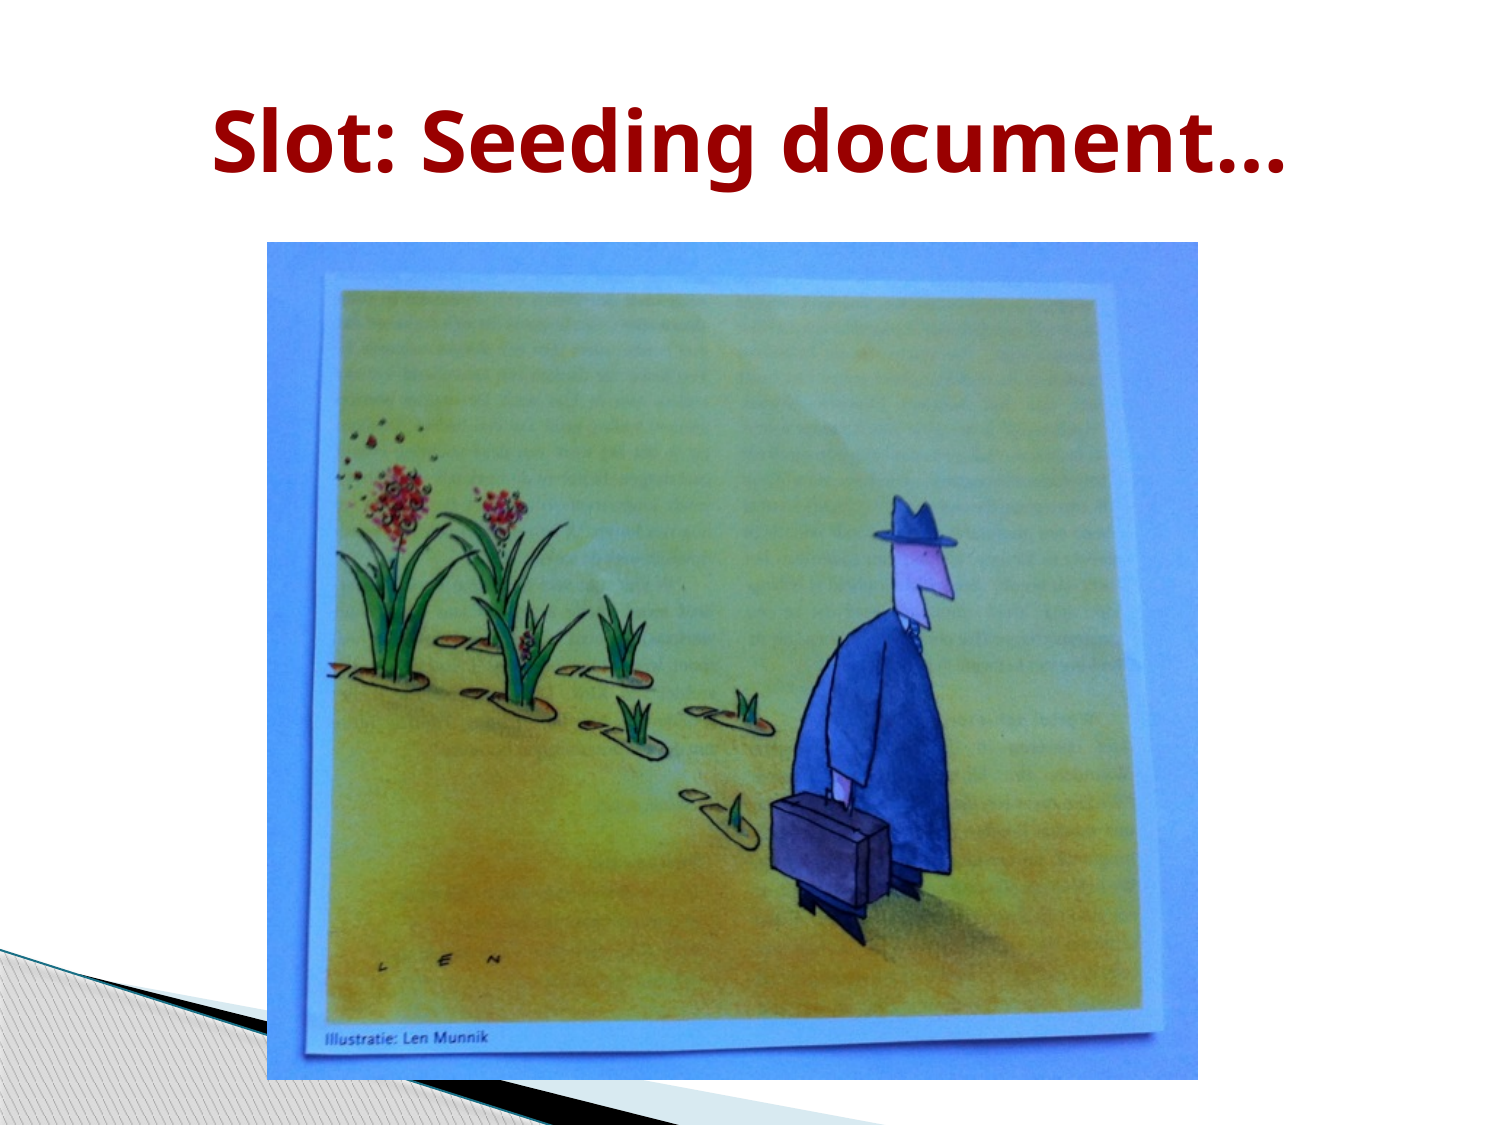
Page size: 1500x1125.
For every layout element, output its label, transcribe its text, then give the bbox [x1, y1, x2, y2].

title Slot: Seeding document… [75, 45, 1425, 233]
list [0, 242, 1500, 1080]
